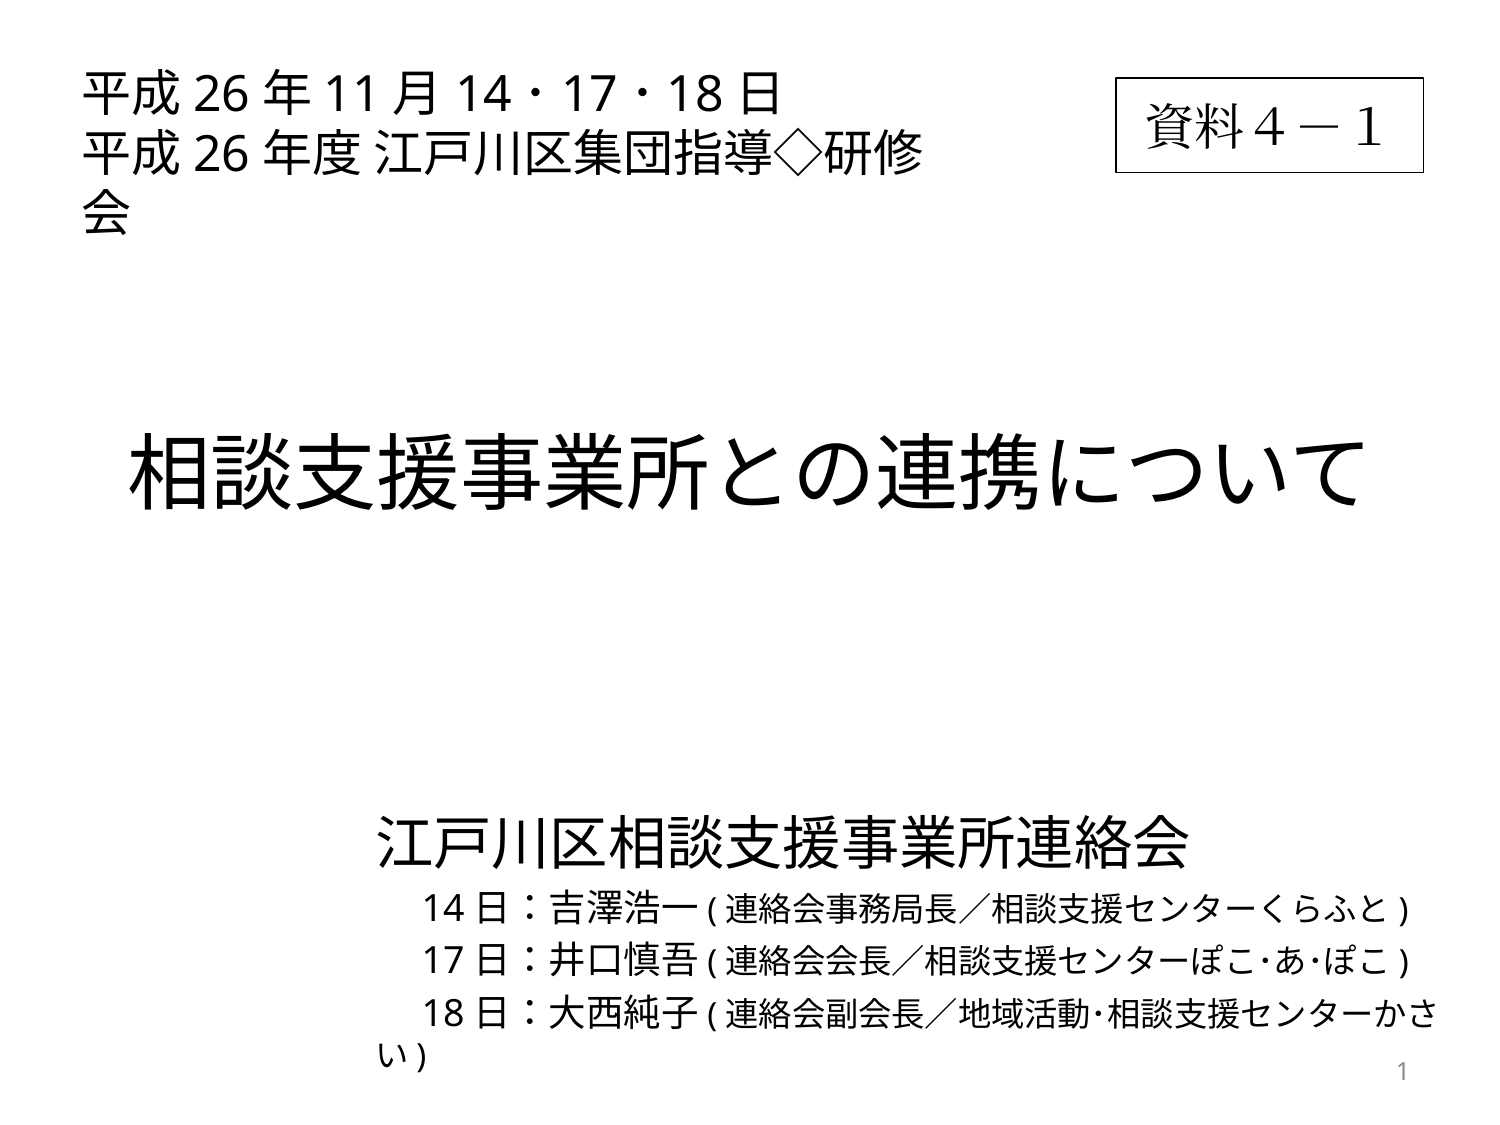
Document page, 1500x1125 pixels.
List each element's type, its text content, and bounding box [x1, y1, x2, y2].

slide_number 1 [1074, 1042, 1425, 1103]
text_box 資料４－１ [1114, 76, 1425, 175]
subtitle 江戸川区相談支援事業所連絡会 14日：吉澤浩一(連絡会事務局長／相談支援センターくらふと) 17日：井口慎吾(連絡会会長／相談支援センターぽこ･あ･ぽこ) 18日：大西純子(連絡会副会長／地域活動･相談支援センターかさい) [360, 798, 1500, 1087]
title 相談支援事業所との連携について [41, 349, 1459, 591]
text_box 平成26年11月14･17･18日 平成26年度 江戸川区集団指導◇研修会 [66, 31, 987, 273]
